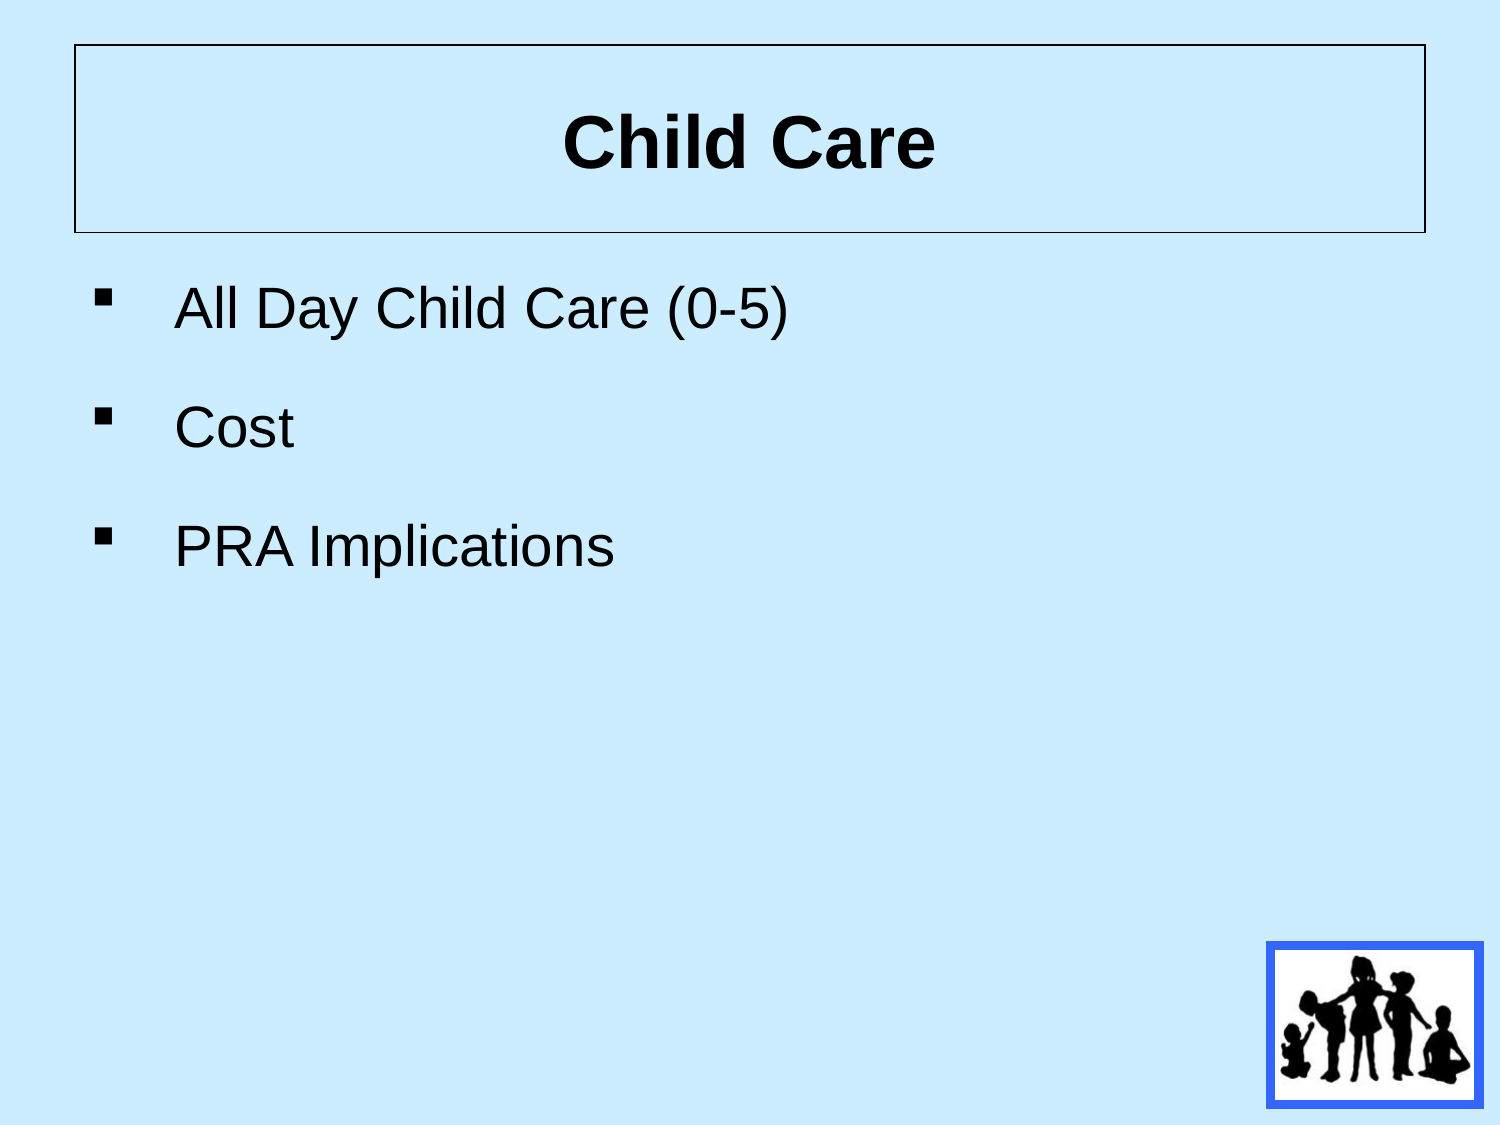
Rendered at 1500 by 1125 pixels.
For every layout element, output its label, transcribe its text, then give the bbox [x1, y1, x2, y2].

list All Day Child Care (0-5) Cost PRA Implications [74, 262, 1426, 1006]
title Child Care [74, 44, 1426, 233]
picture [1275, 950, 1474, 1100]
